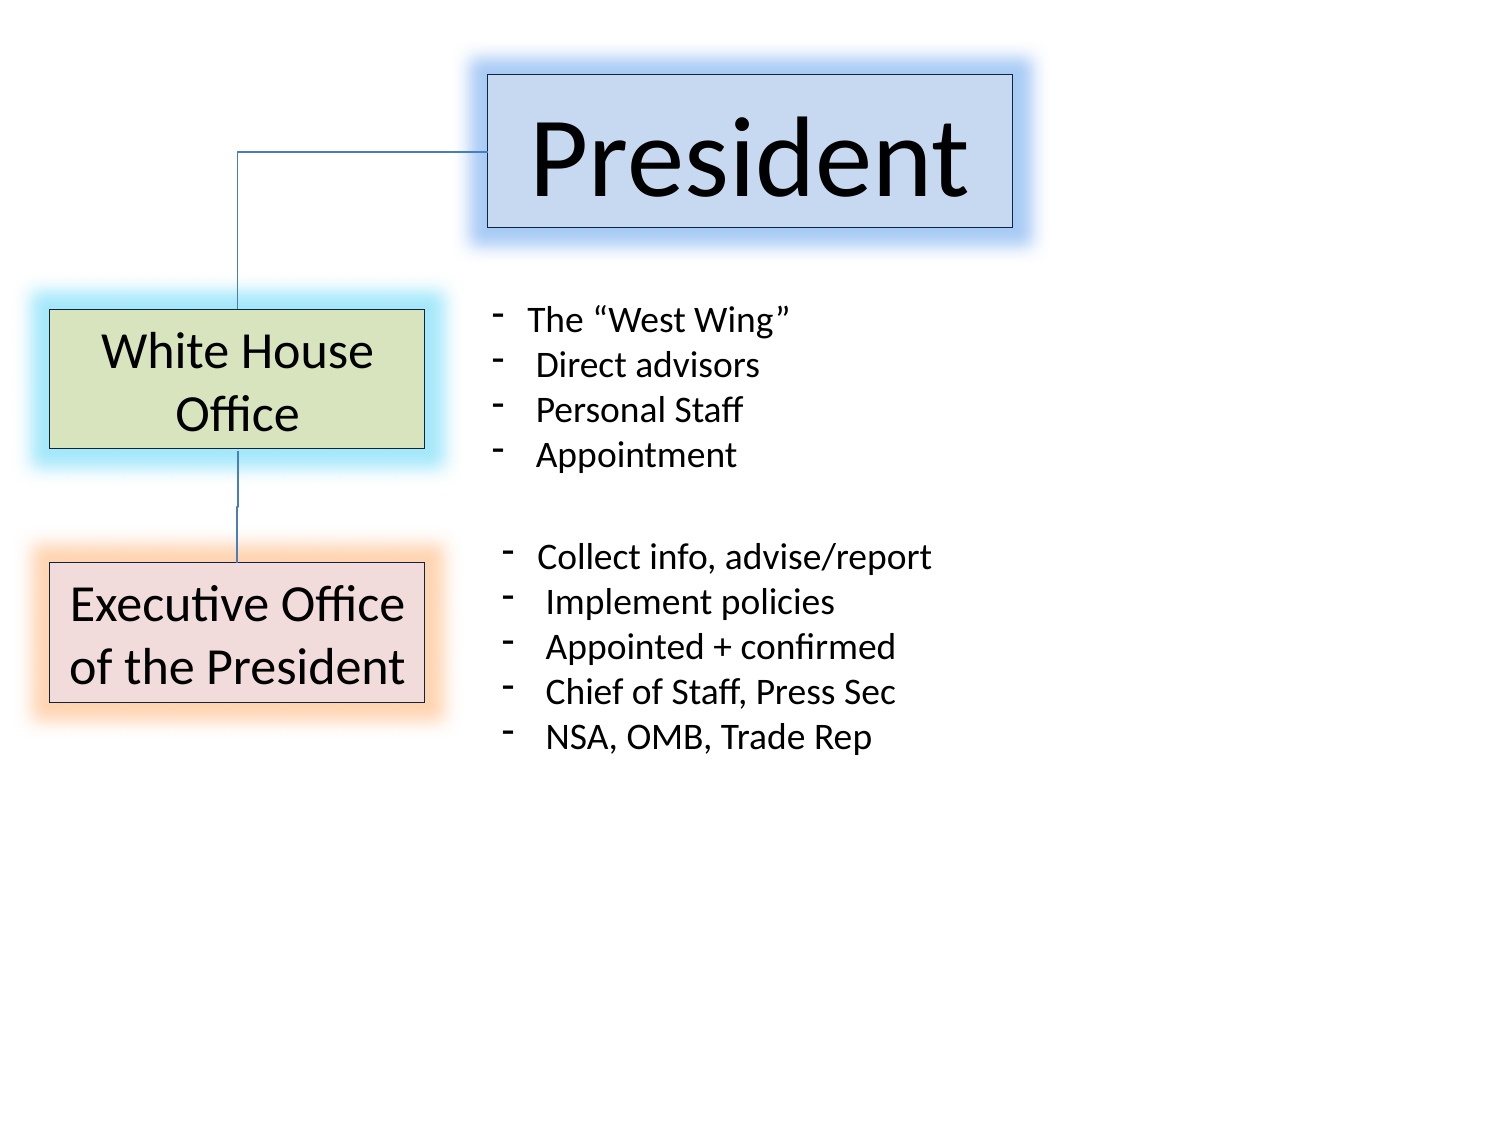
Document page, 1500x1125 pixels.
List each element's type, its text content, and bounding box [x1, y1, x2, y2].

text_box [237, 151, 488, 310]
text_box The “West Wing” Direct advisors Personal Staff Appointment [477, 287, 806, 483]
text_box President [487, 74, 1013, 228]
text_box Executive Office of the President [49, 562, 425, 703]
text_box White House Office [49, 309, 425, 449]
text_box Collect info, advise/report Implement policies Appointed + confirmed Chief of Staff, Press Sec NSA, OMB, Trade Rep [487, 524, 948, 765]
